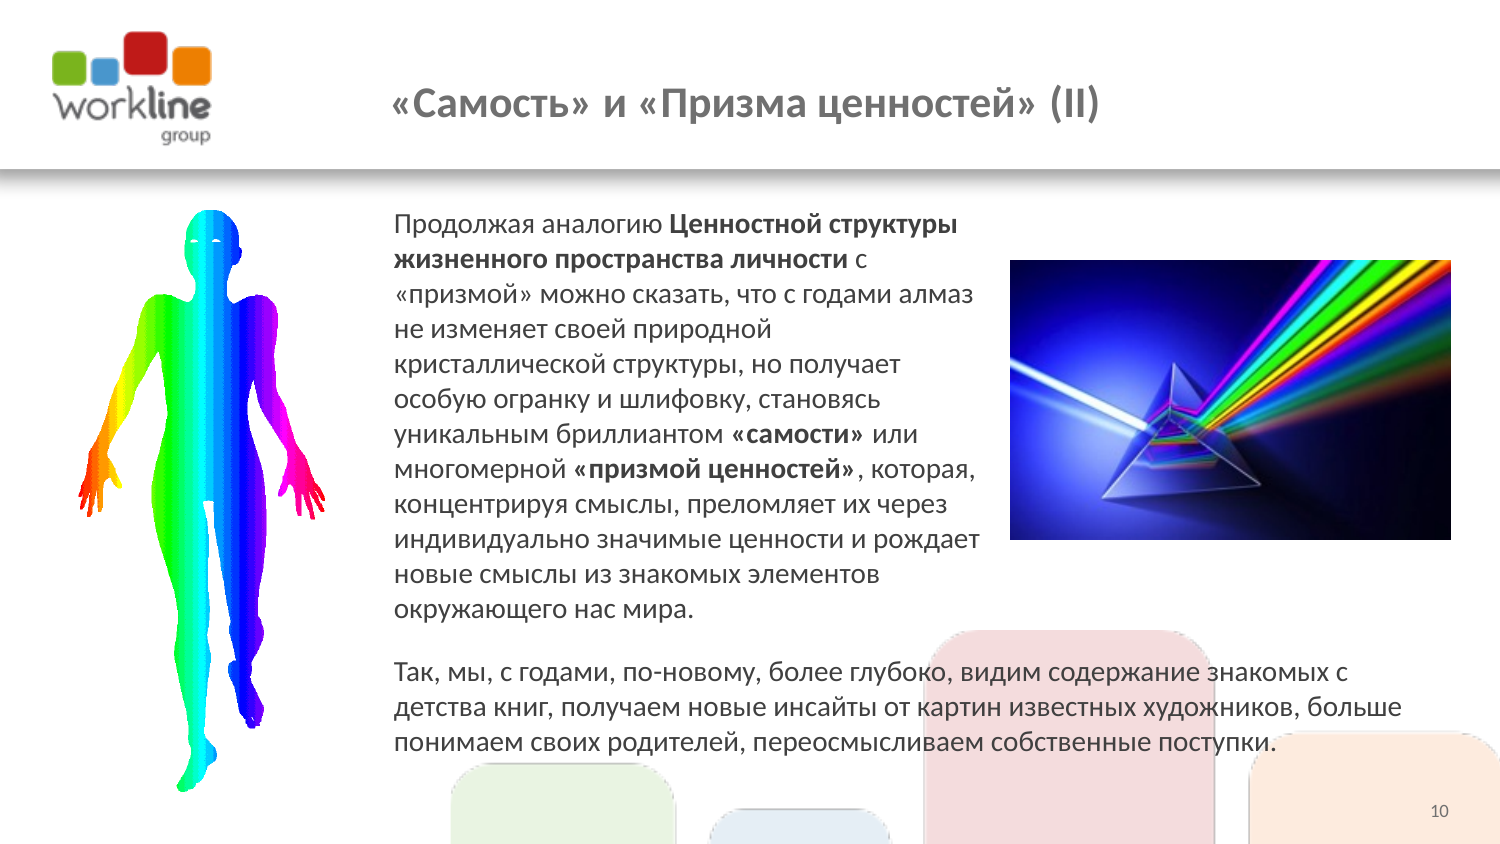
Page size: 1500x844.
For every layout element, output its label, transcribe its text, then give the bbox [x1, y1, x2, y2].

picture [52, 31, 212, 147]
slide_number 10 [1422, 792, 1457, 827]
picture [65, 199, 340, 810]
title «Самость» и «Призма ценностей» (II) [360, 40, 1458, 160]
picture [1010, 260, 1452, 540]
text_box Так, мы, с годами, по-новому, более глубоко, видим содержание знакомых с детства книг, получаем новые инсайты от картин известных художников, больше понимаем своих родителей, переосмысливаем собственные поступки. [364, 622, 1438, 815]
list Продолжая аналогию Ценностной структуры жизненного пространства личности с «призмой» можно сказать, что с годами алмаз не изменяет своей природной кристаллической структуры, но получает особую огранку и шлифовку, становясь уникальным бриллиантом «самости» или многомерной «призмой ценностей», которая, концентрируя смыслы, преломляет их через индивидуально значимые ценности и рождает новые смыслы из знакомых элементов окружающего нас мира. [364, 175, 1019, 460]
